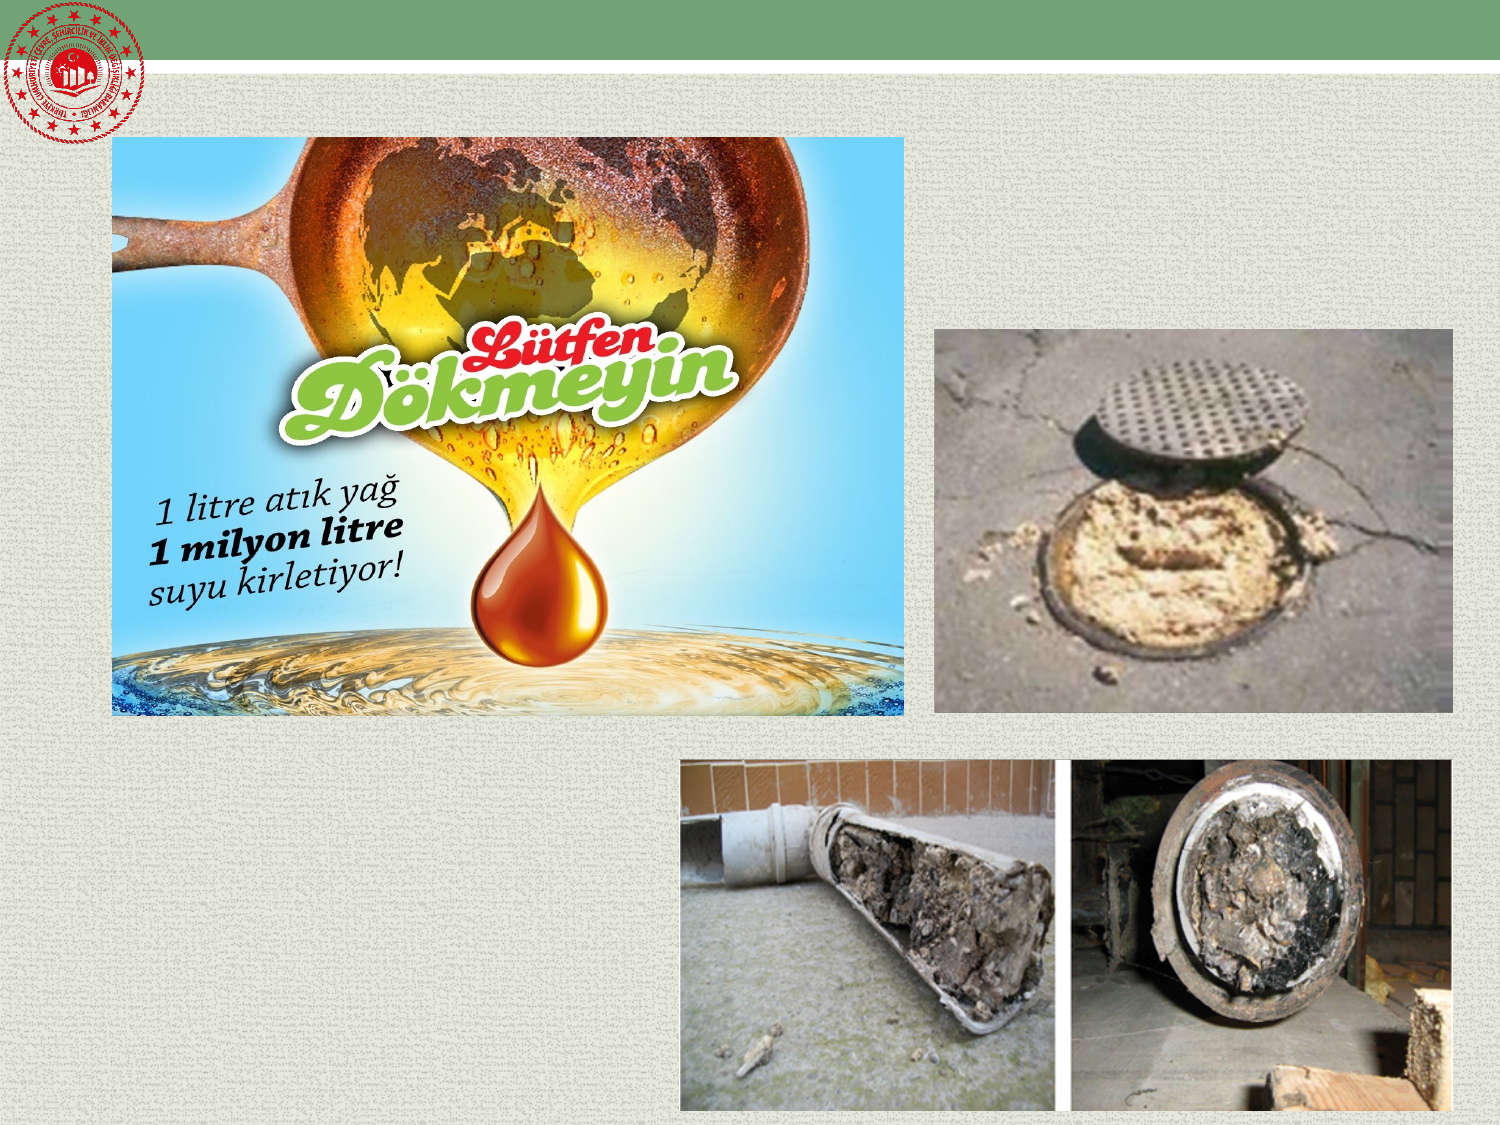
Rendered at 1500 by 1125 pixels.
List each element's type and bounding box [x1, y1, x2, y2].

picture [0, 0, 148, 146]
picture [678, 328, 1454, 1111]
list [111, 136, 904, 717]
